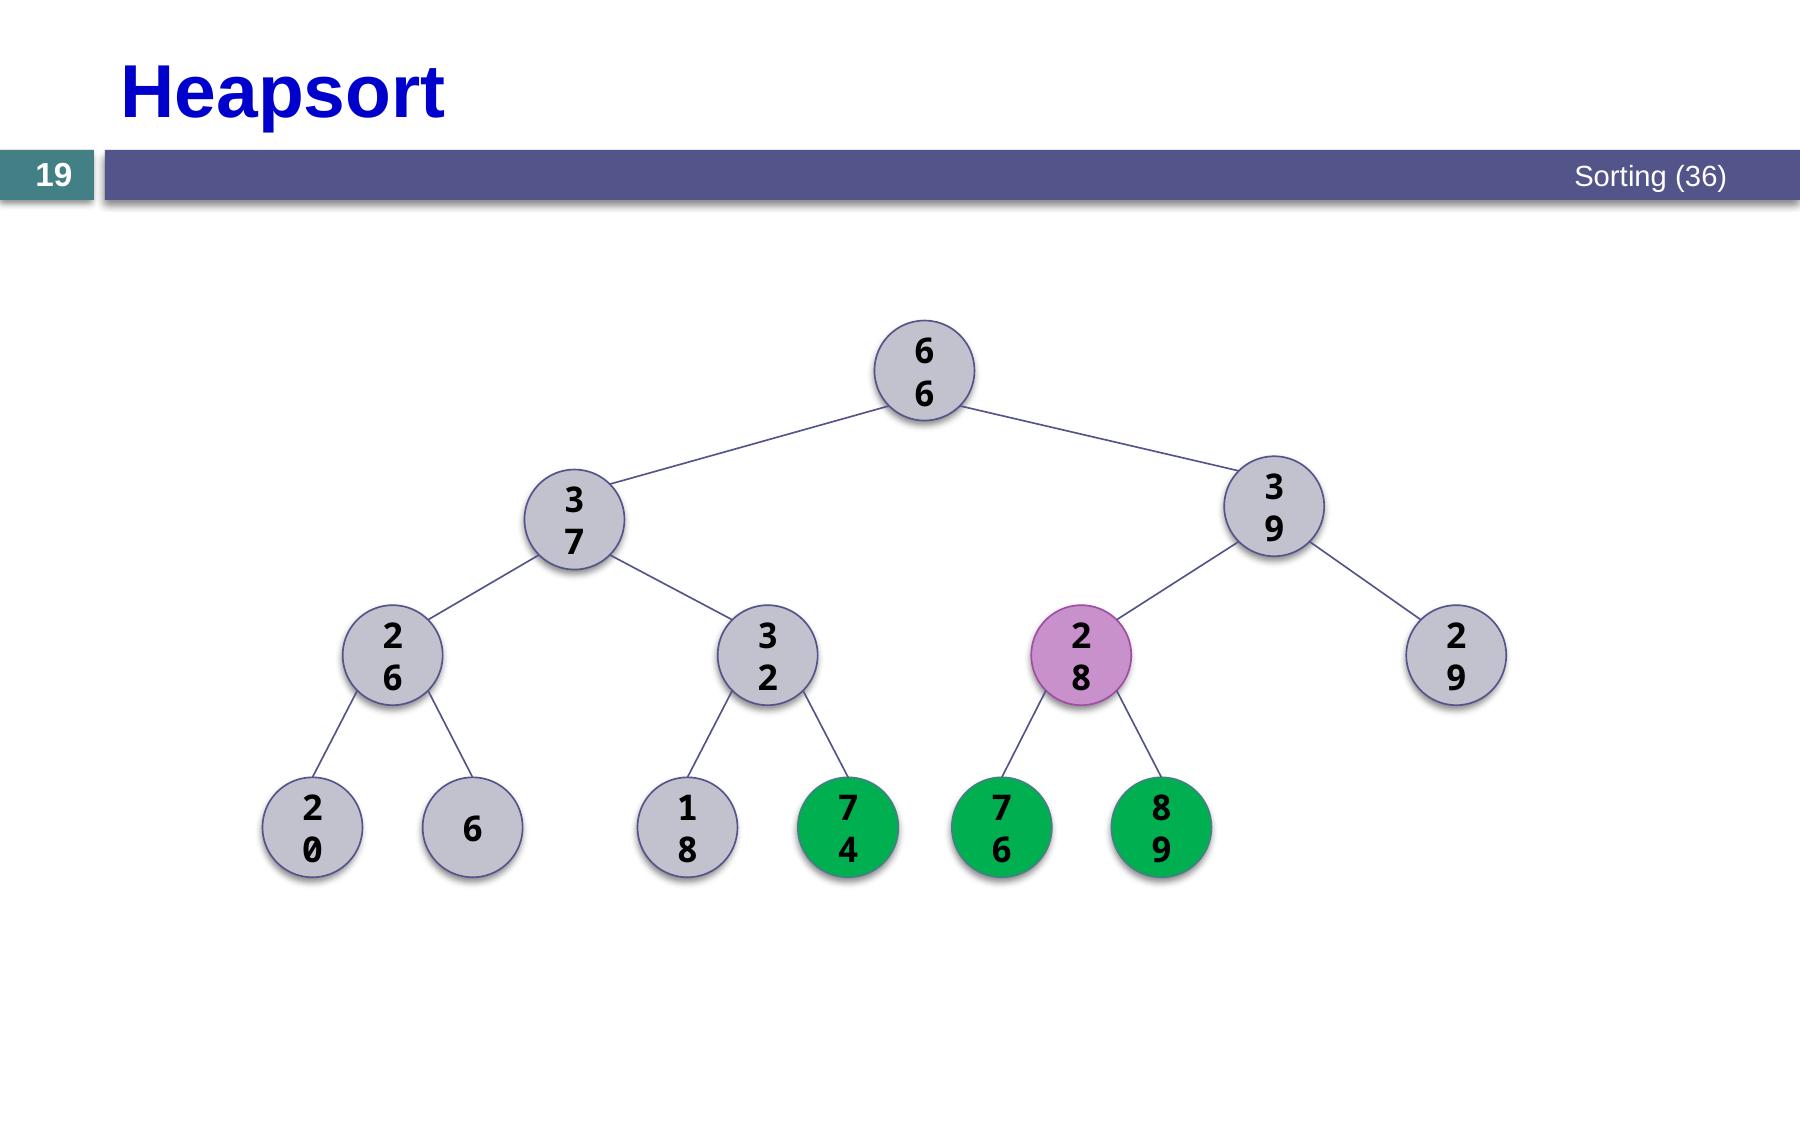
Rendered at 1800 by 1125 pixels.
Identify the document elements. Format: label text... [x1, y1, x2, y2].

slide_number 19 [0, 150, 108, 196]
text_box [262, 320, 1507, 878]
footer Sorting (36) [675, 149, 1743, 202]
title Heapsort [105, 27, 1743, 149]
